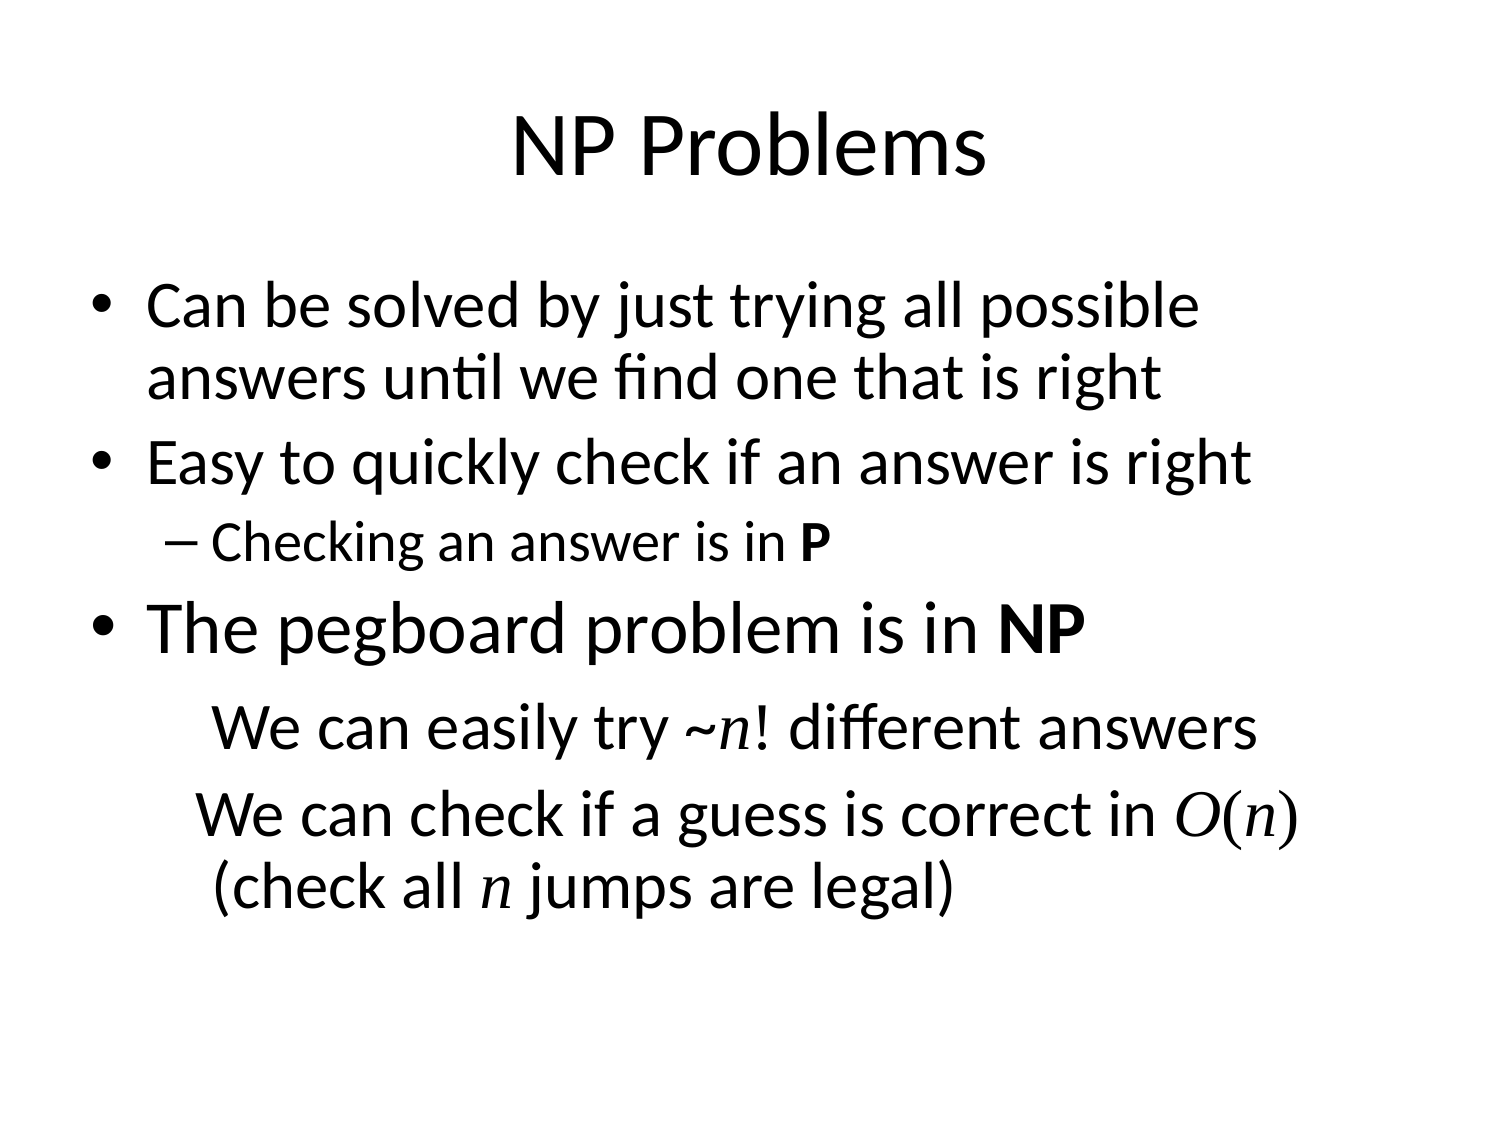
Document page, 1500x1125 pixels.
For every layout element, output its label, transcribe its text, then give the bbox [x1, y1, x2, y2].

title NP Problems [75, 45, 1425, 233]
list Can be solved by just trying all possible answers until we find one that is right Easy to quickly check if an answer is right Checking an answer is in P The pegboard problem is in NP We can easily try ~n! different answers We can check if a guess is correct in O(n) (check all n jumps are legal) [75, 262, 1425, 1005]
